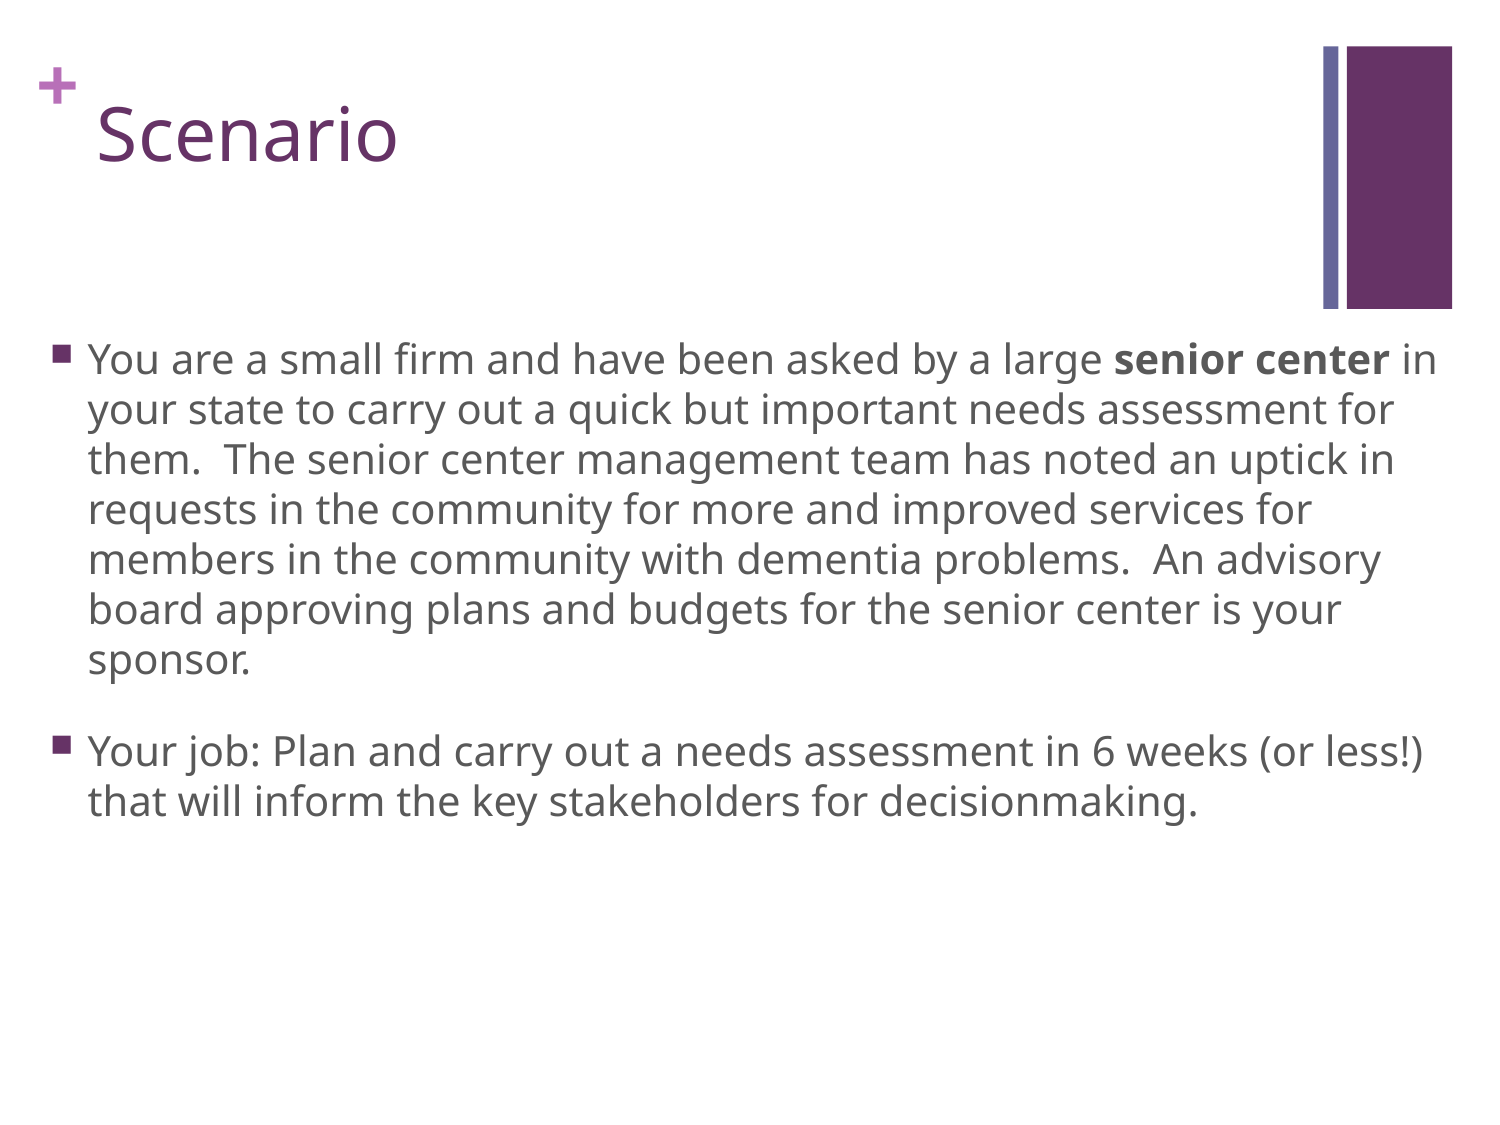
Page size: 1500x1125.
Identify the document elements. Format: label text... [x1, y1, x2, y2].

list You are a small firm and have been asked by a large senior center in your state to carry out a quick but important needs assessment for them. The senior center management team has noted an uptick in requests in the community for more and improved services for members in the community with dementia problems. An advisory board approving plans and budgets for the senior center is your sponsor. Your job: Plan and carry out a needs assessment in 6 weeks (or less!) that will inform the key stakeholders for decisionmaking. [35, 324, 1470, 1005]
title Scenario [81, 79, 1322, 263]
